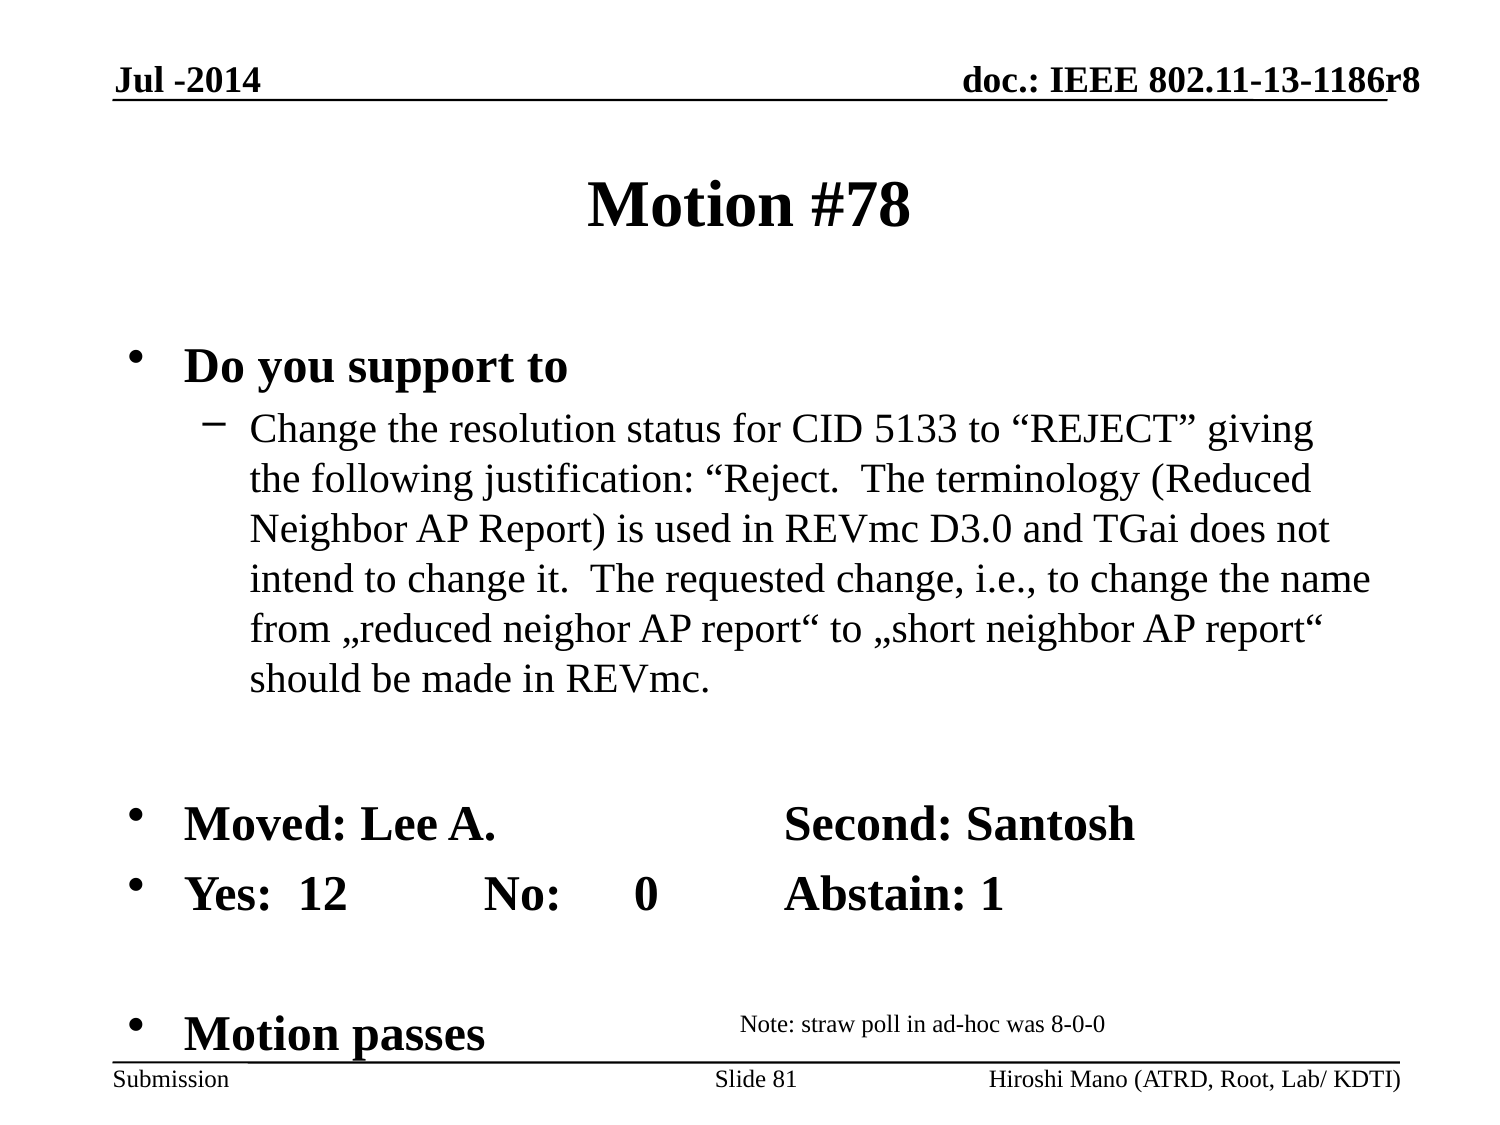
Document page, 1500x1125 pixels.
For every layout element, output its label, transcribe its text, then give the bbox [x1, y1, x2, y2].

slide_number Jul -2014 [114, 54, 274, 101]
text_box Note: straw poll in ad-hoc was 8-0-0 [725, 999, 1375, 1045]
footer Hiroshi Mano (ATRD, Root, Lab/ KDTI) [984, 1061, 1402, 1093]
list Do you support to Change the resolution status for CID 5133 to “REJECT” giving the following justification: “Reject. The terminology (Reduced Neighbor AP Report) is used in REVmc D3.0 and TGai does not intend to change it. The requested change, i.e., to change the name from „reduced neighor AP report“ to „short neighbor AP report“ should be made in REVmc. Moved: Lee A. Second: Santosh Yes: 12 No: 0 Abstain: 1 Motion passes [112, 324, 1388, 1001]
slide_number Slide 81 [712, 1061, 800, 1093]
title Motion #78 [112, 112, 1388, 288]
